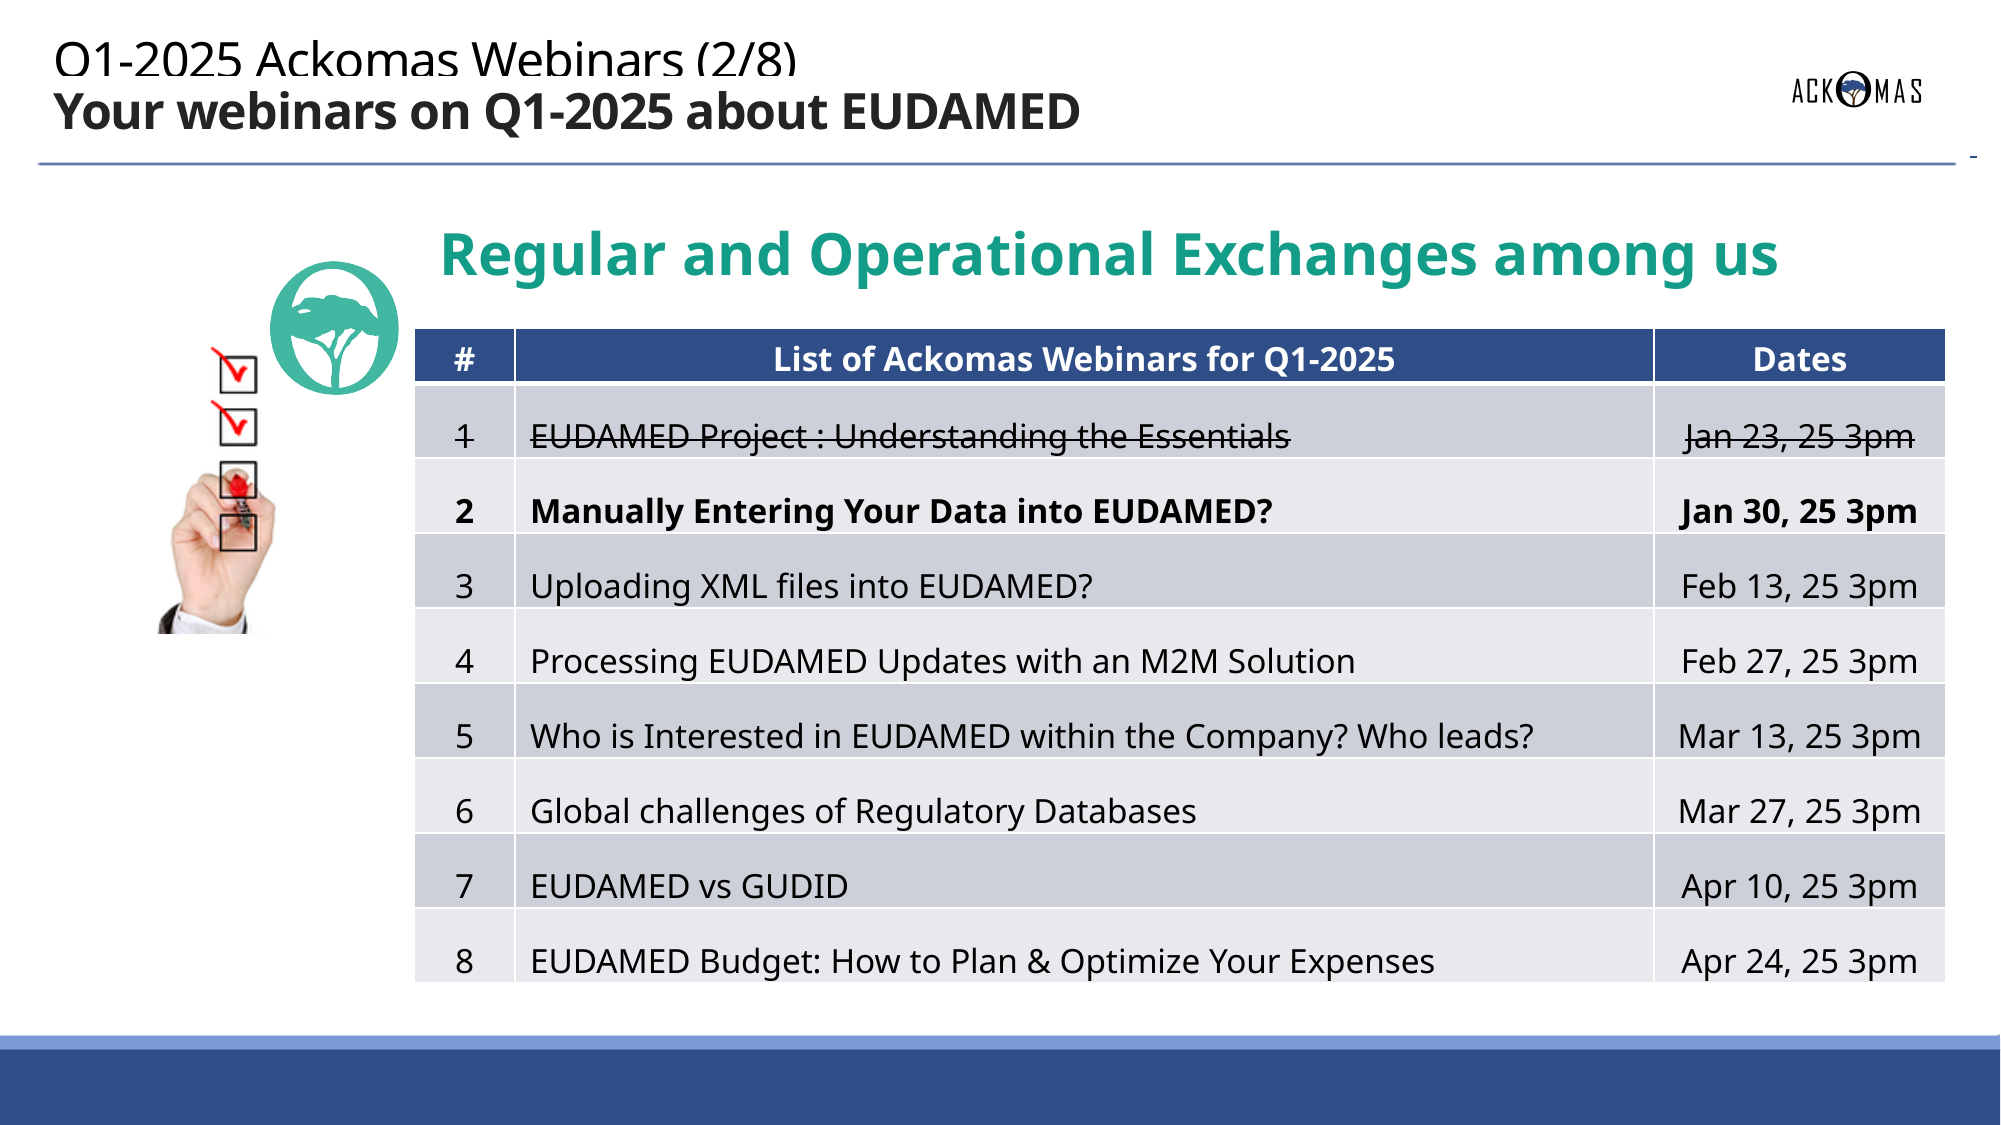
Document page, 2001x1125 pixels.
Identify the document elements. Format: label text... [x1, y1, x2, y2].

table_cell Feb 27, 25 3pm [1655, 609, 1945, 682]
text_box Regular and Operational Exchanges among us [425, 209, 1795, 295]
table_cell 4 [415, 609, 514, 682]
table_header Dates [1655, 329, 1945, 381]
table_cell Jan 30, 25 3pm [1655, 459, 1945, 532]
table_cell Processing EUDAMED Updates with an M2M Solution [516, 609, 1653, 682]
table_cell 6 [415, 759, 514, 832]
table_cell Jan 23, 25 3pm [1655, 386, 1945, 457]
table_cell Manually Entering Your Data into EUDAMED? [516, 459, 1653, 532]
table_cell EUDAMED Project : Understanding the Essentials [516, 386, 1653, 457]
table_cell 1 [415, 386, 514, 457]
table_cell 3 [415, 534, 514, 607]
picture [7, 261, 407, 634]
table_cell 8 [415, 909, 514, 982]
table_cell Who is Interested in EUDAMED within the Company? Who leads? [516, 684, 1653, 757]
table_cell Uploading XML files into EUDAMED? [516, 534, 1653, 607]
picture [0, 1034, 2000, 1125]
table_cell Apr 24, 25 3pm [1655, 909, 1945, 982]
table_cell Feb 13, 25 3pm [1655, 534, 1945, 607]
picture [1766, 36, 1938, 133]
table_cell Mar 13, 25 3pm [1655, 684, 1945, 757]
table_cell 5 [415, 684, 514, 757]
table_cell EUDAMED vs GUDID [516, 834, 1653, 907]
title Q1-2025 Ackomas Webinars (2/8) Your webinars on Q1-2025 about EUDAMED [38, 24, 1689, 147]
table_cell Global challenges of Regulatory Databases [516, 759, 1653, 832]
table_header List of Ackomas Webinars for Q1-2025 [516, 329, 1653, 381]
table_header # [415, 329, 514, 381]
table_cell 2 [415, 459, 514, 532]
table_cell EUDAMED Budget: How to Plan & Optimize Your Expenses [516, 909, 1653, 982]
table_cell Apr 10, 25 3pm [1655, 834, 1945, 907]
table_cell Mar 27, 25 3pm [1655, 759, 1945, 832]
table_cell 7 [415, 834, 514, 907]
picture [0, 151, 1970, 176]
